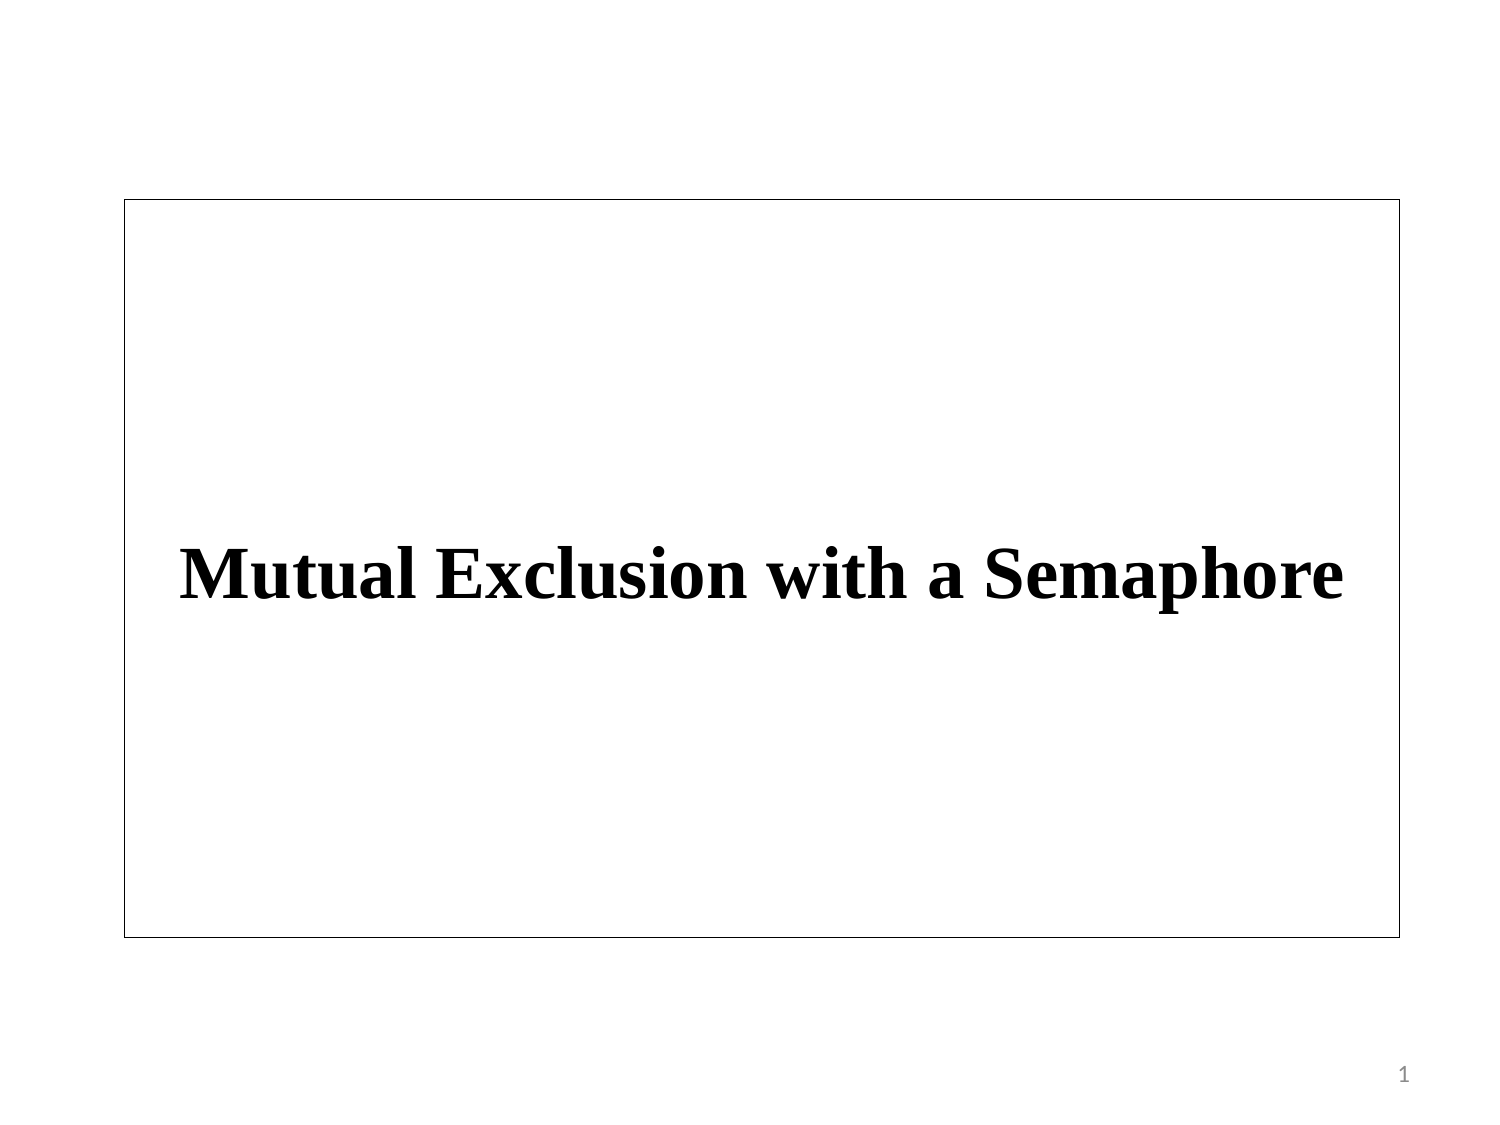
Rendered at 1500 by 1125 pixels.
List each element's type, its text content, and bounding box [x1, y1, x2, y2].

slide_number 1 [1074, 1042, 1425, 1103]
text_box Mutual Exclusion with a Semaphore [124, 199, 1400, 938]
